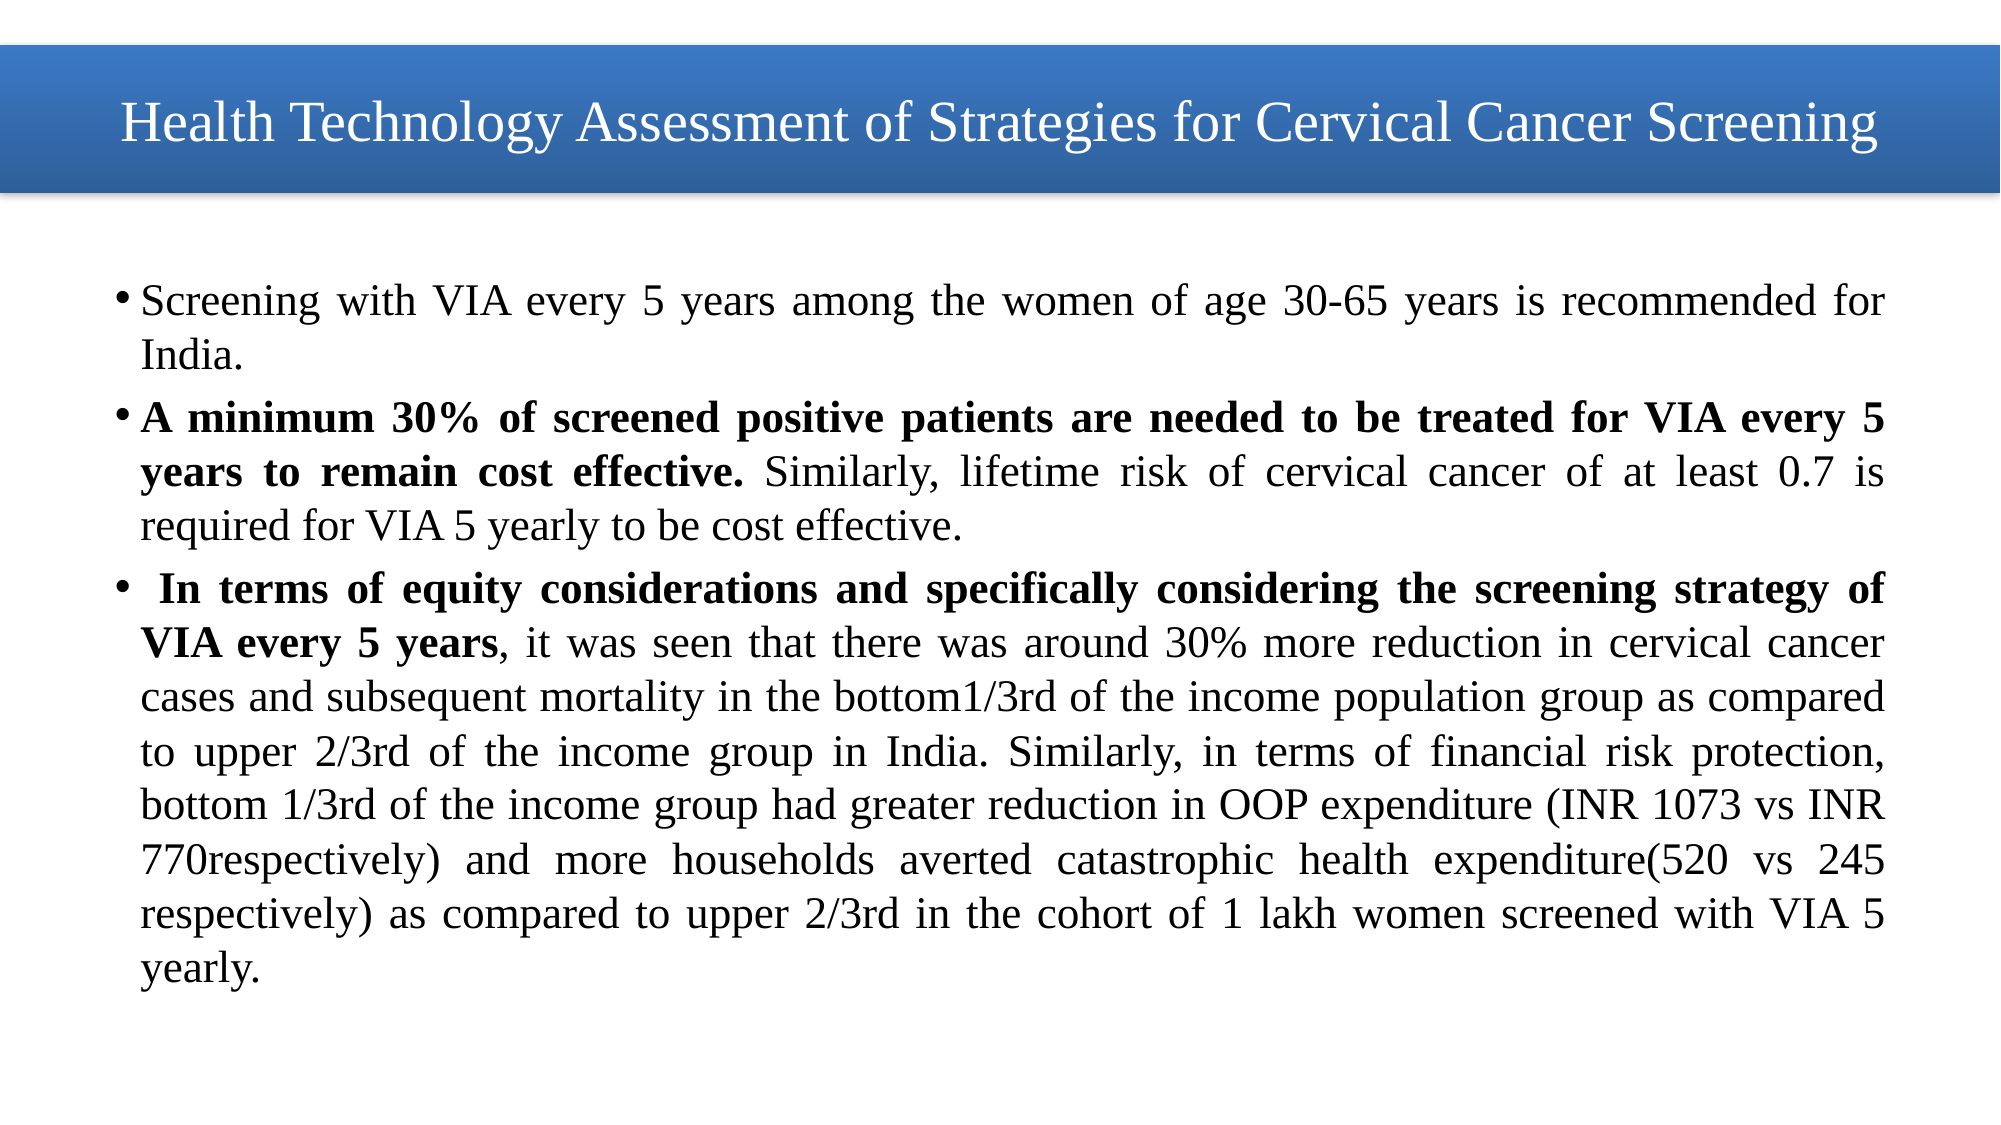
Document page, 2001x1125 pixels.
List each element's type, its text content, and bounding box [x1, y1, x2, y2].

list Screening with VIA every 5 years among the women of age 30-65 years is recommended for India. A minimum 30% of screened positive patients are needed to be treated for VIA every 5 years to remain cost effective. Similarly, lifetime risk of cervical cancer of at least 0.7 is required for VIA 5 yearly to be cost effective. In terms of equity considerations and specifically considering the screening strategy of VIA every 5 years, it was seen that there was around 30% more reduction in cervical cancer cases and subsequent mortality in the bottom1/3rd of the income population group as compared to upper 2/3rd of the income group in India. Similarly, in terms of financial risk protection, bottom 1/3rd of the income group had greater reduction in OOP expenditure (INR 1073 vs INR 770respectively) and more households averted catastrophic health expenditure(520 vs 245 respectively) as compared to upper 2/3rd in the cohort of 1 lakh women screened with VIA 5 yearly. [99, 262, 1900, 1005]
title Health Technology Assessment of Strategies for Cervical Cancer Screening [0, 45, 2000, 193]
